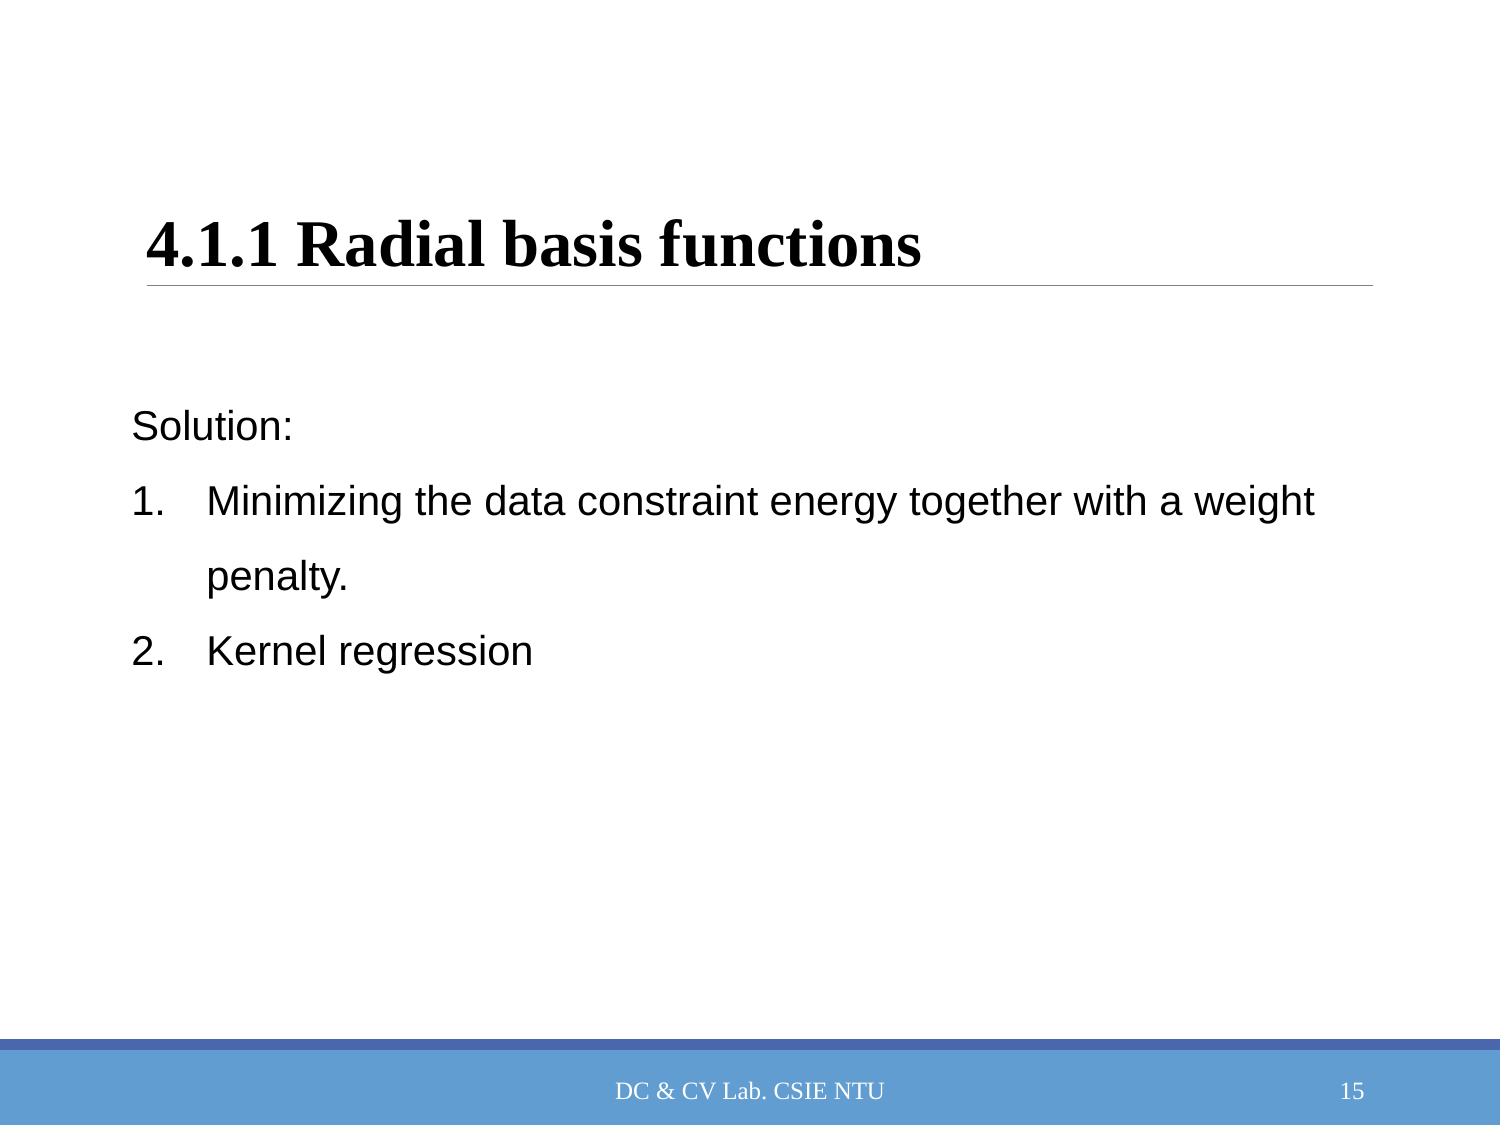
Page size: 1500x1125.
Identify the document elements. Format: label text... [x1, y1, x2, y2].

slide_number 15 [1218, 1059, 1380, 1120]
title 4.1.1 Radial basis functions [135, 47, 1373, 285]
text_box Solution: Minimizing the data constraint energy together with a weight penalty. Kernel regression [116, 366, 1448, 682]
footer DC & CV Lab. CSIE NTU [453, 1059, 1047, 1120]
